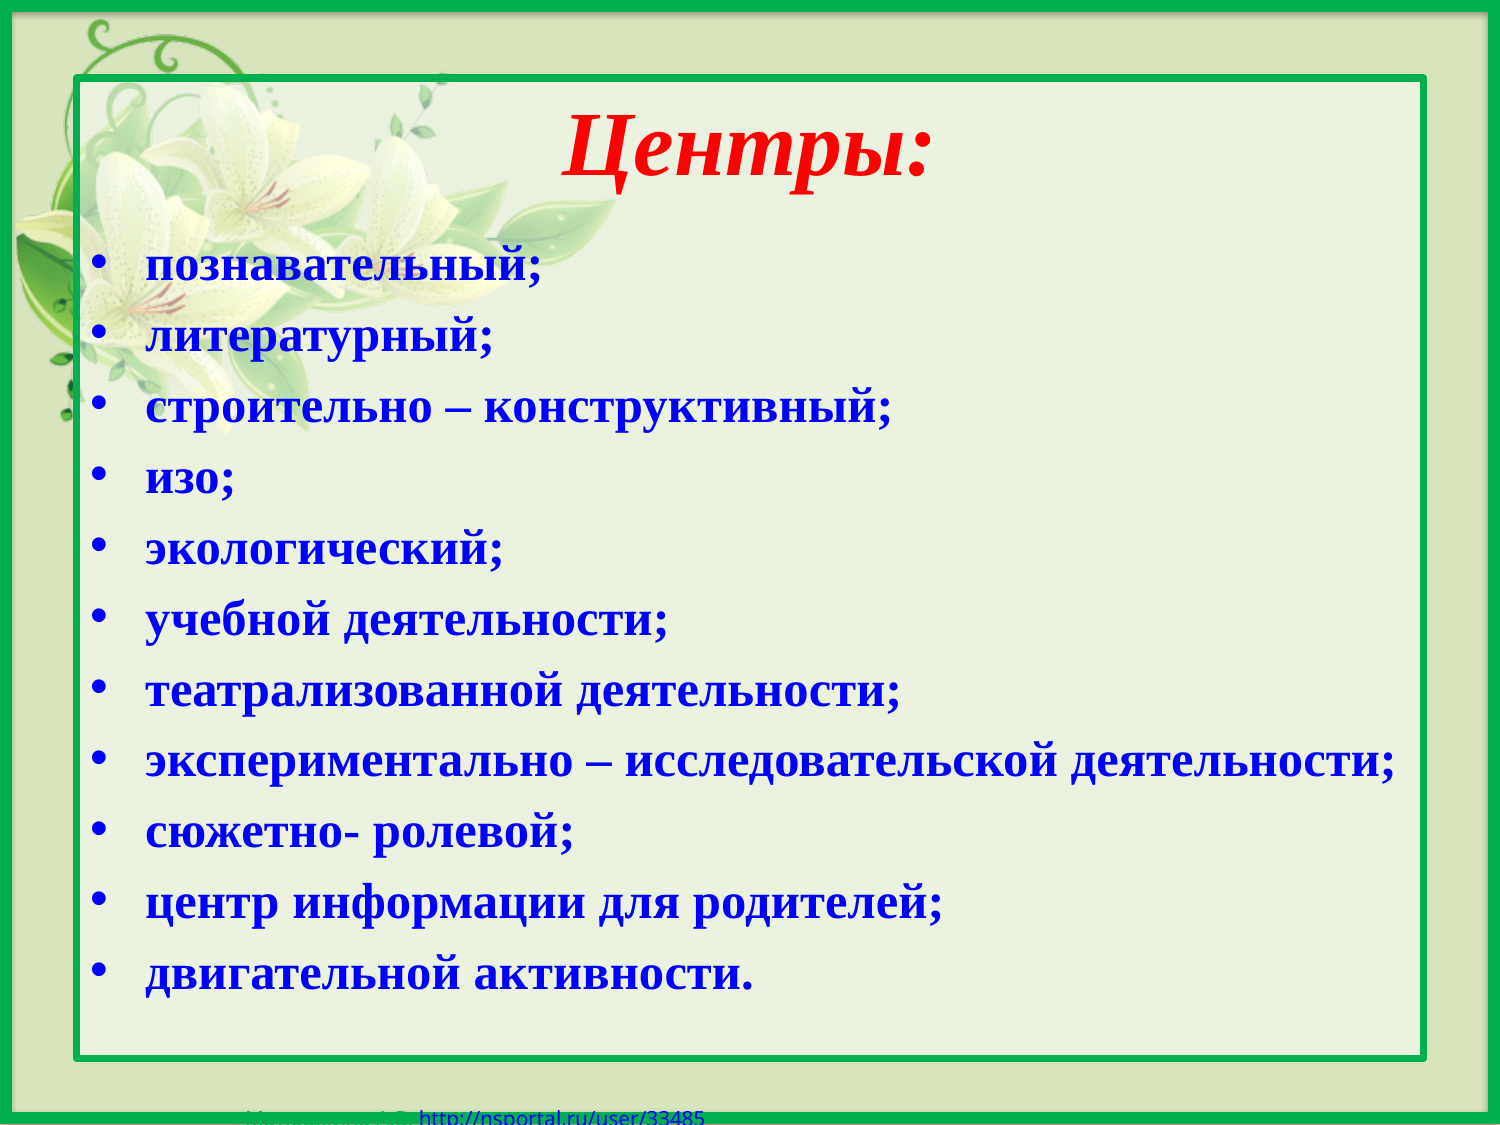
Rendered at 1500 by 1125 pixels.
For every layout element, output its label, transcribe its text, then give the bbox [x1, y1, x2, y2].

list познавательный; литературный; строительно – конструктивный; изо; экологический; учебной деятельности; театрализованной деятельности; экспериментально – исследовательской деятельности; сюжетно- ролевой; центр информации для родителей; двигательной активности. [75, 222, 1425, 1008]
picture [15, 19, 619, 435]
title Центры: [75, 45, 1425, 222]
